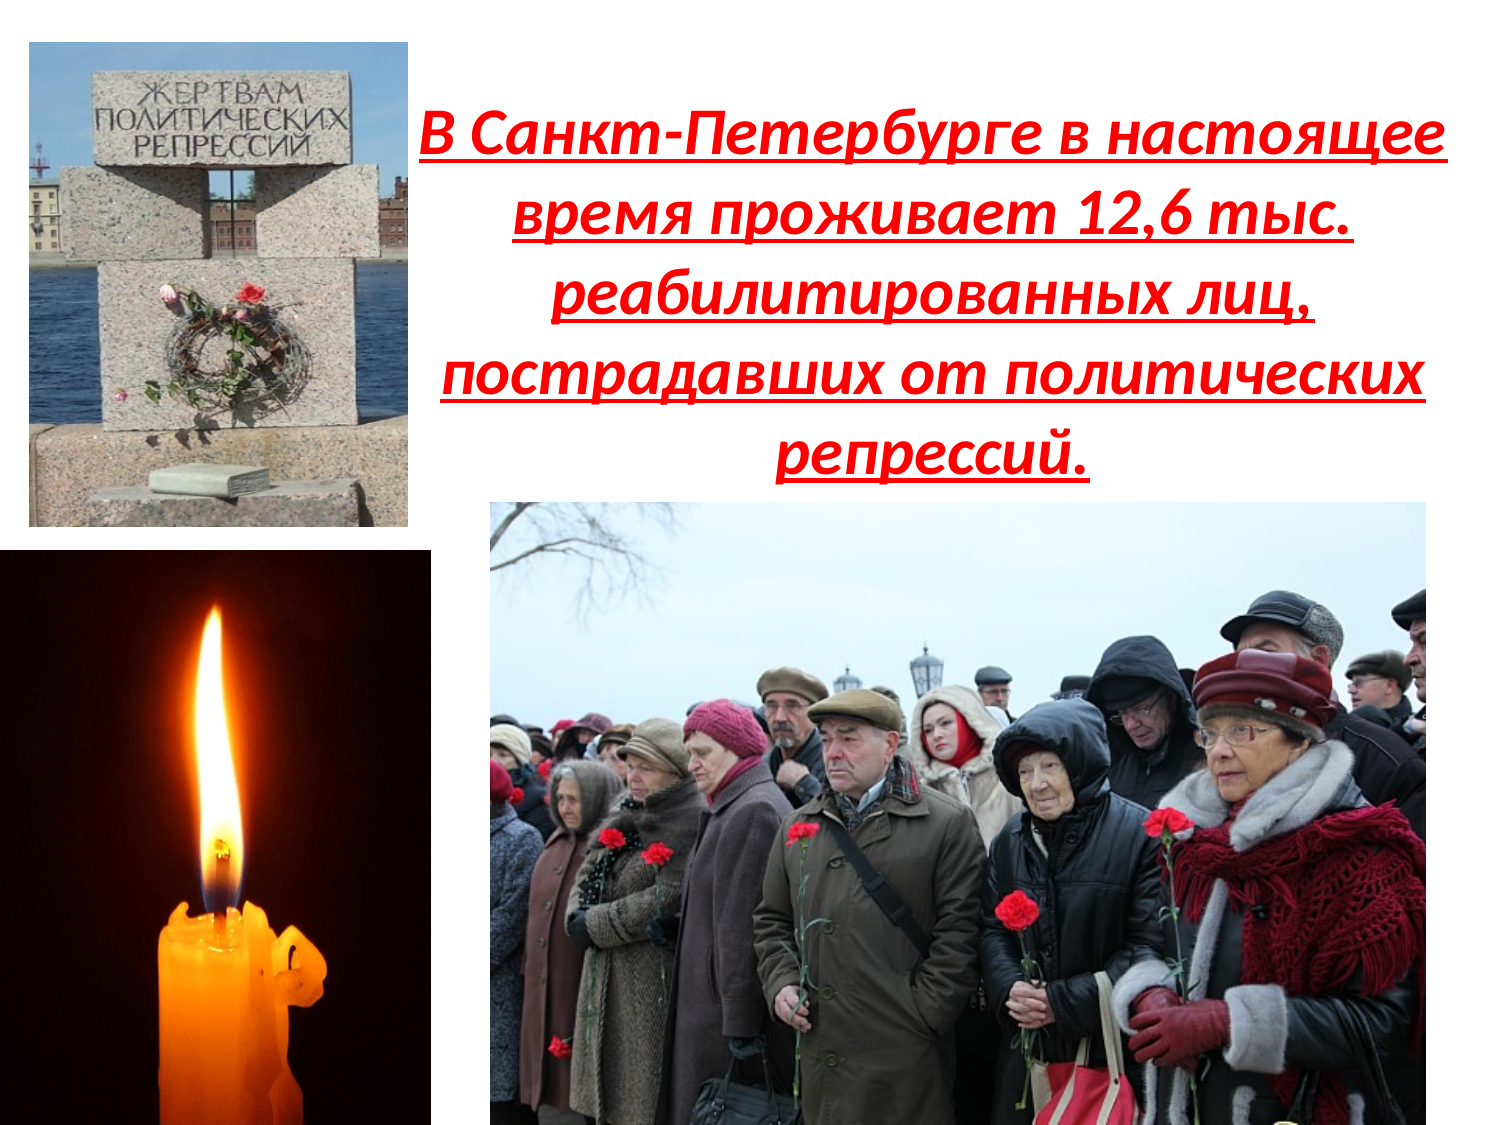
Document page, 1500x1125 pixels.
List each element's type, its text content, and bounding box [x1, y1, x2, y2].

text_box [412, 113, 1447, 331]
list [0, 550, 432, 1125]
picture [489, 502, 1426, 1125]
picture [29, 42, 408, 528]
title В Санкт-Петербурге в настоящее время проживает 12,6 тыс. реабилитированных лиц, пострадавших от политических репрессий. [395, 137, 1471, 598]
